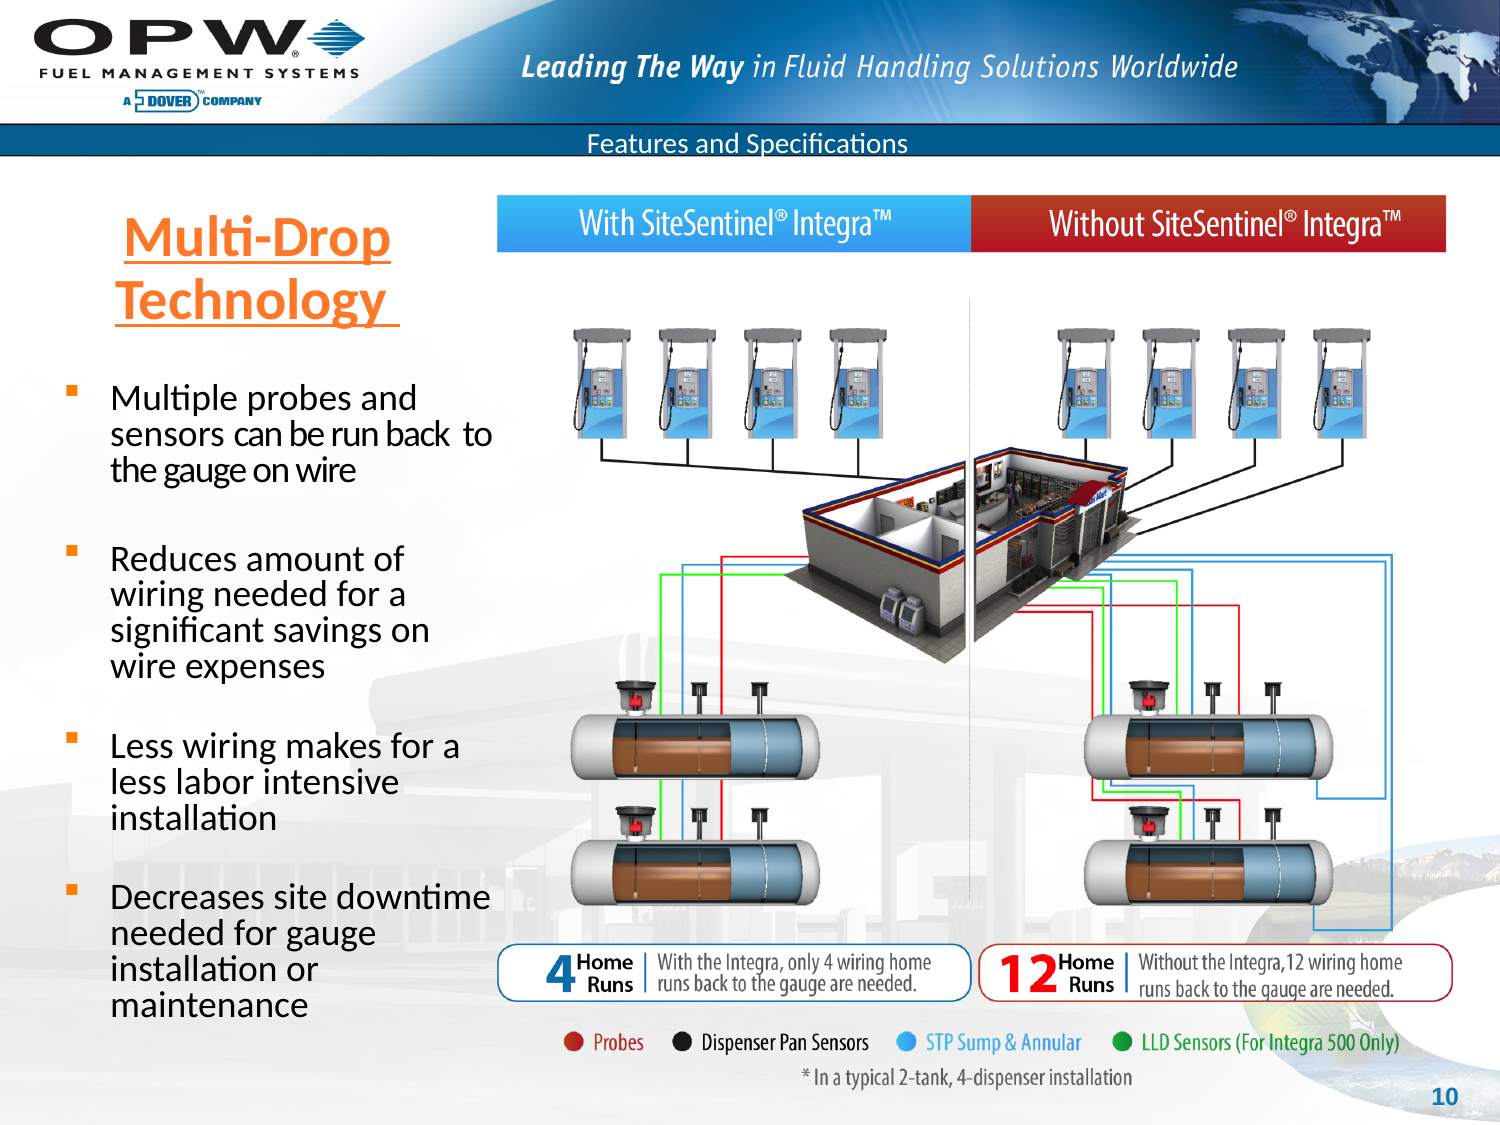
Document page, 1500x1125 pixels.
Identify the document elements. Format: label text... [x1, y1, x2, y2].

text_box Multiple probes and sensors can be run back to the gauge on wire Reduces amount of wiring needed for a significant savings on wire expenses Less wiring makes for a less labor intensive installation Decreases site downtime needed for gauge installation or maintenance [48, 374, 347, 1038]
title Features and Specifications [49, 116, 1446, 168]
picture [0, 0, 1500, 1125]
text_box Multi-Drop Technology [0, 198, 347, 279]
